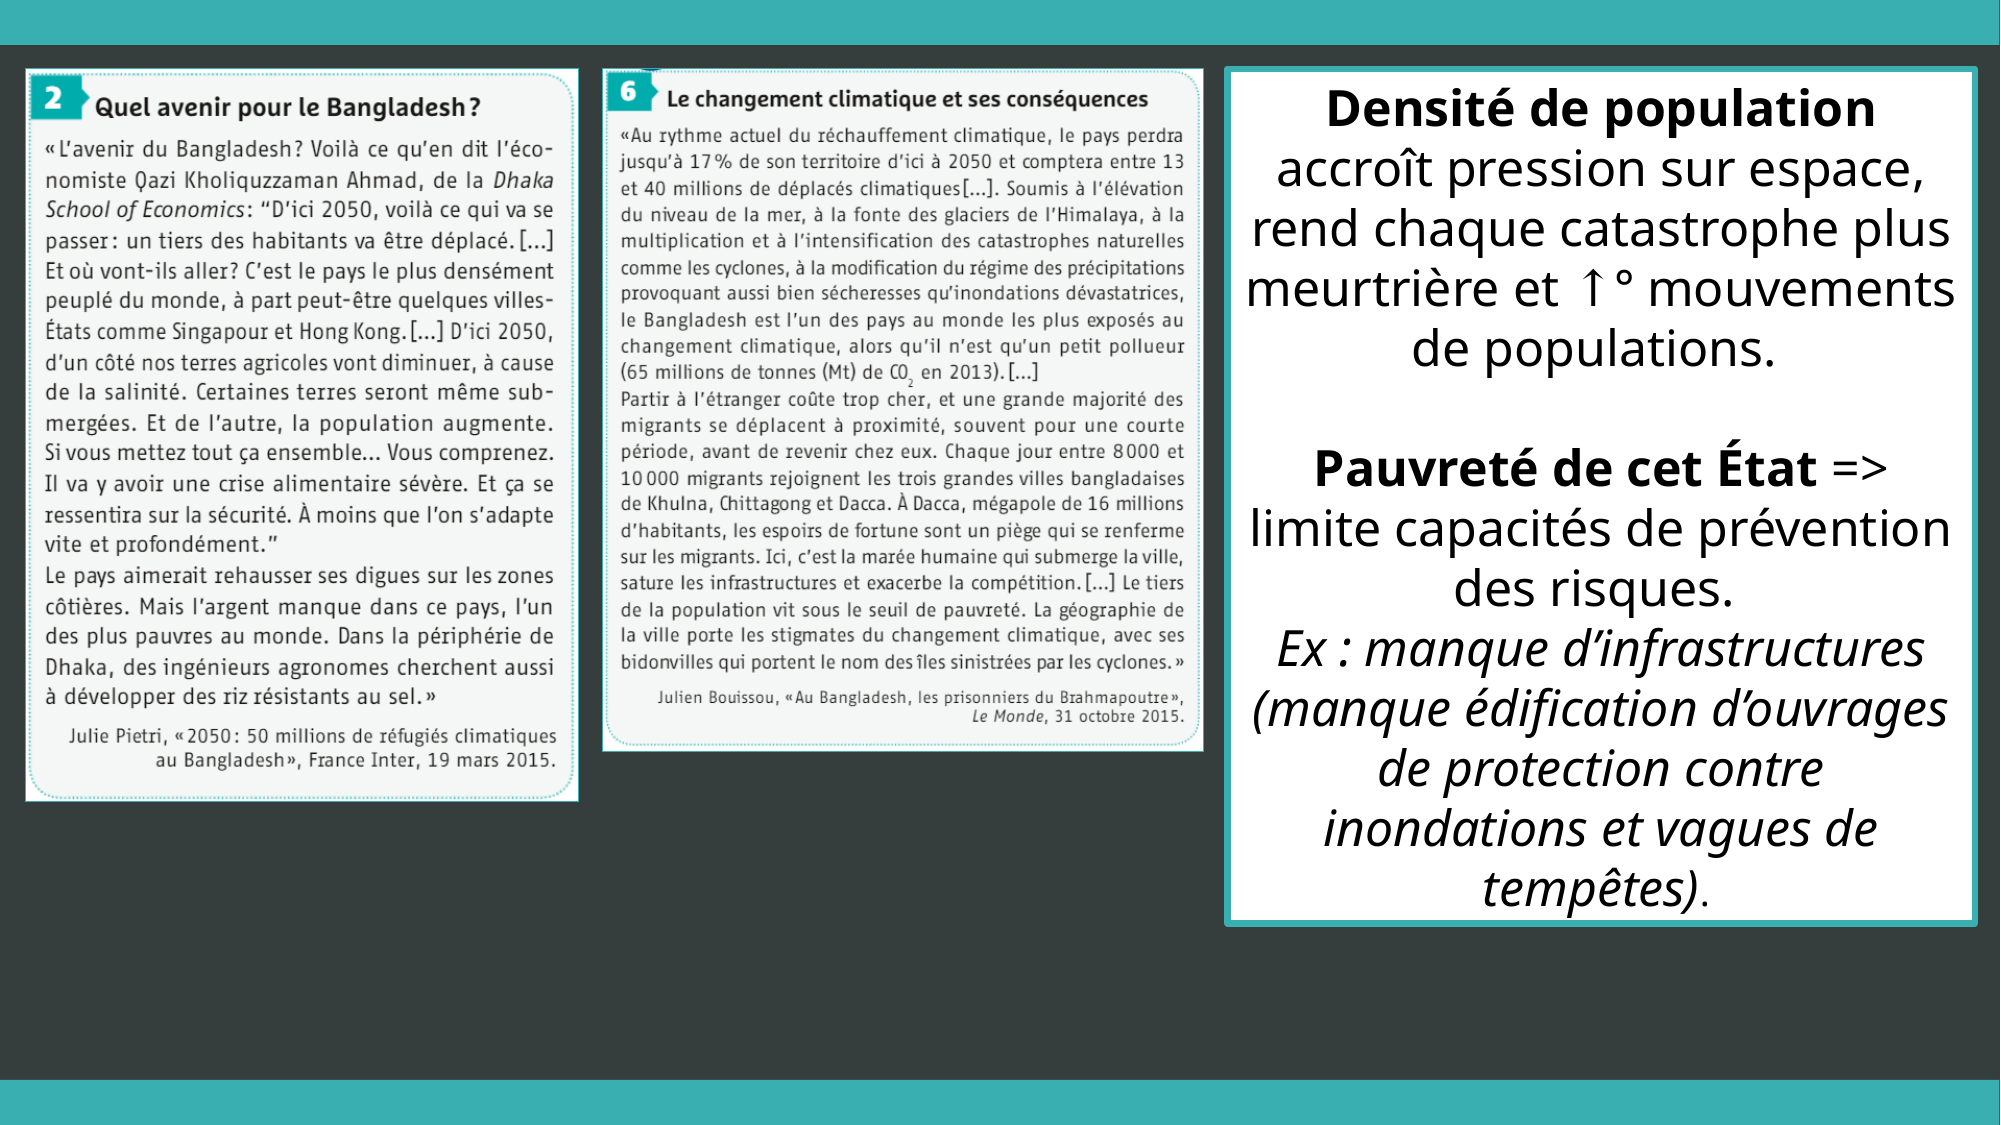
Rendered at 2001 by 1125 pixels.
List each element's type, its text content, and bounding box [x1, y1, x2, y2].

picture [602, 68, 1204, 751]
picture [25, 68, 579, 802]
text_box Densité de population accroît pression sur espace, rend chaque catastrophe plus meurtrière et ↑° mouvements de populations. Pauvreté de cet État => limite capacités de prévention des risques. Ex : manque d’infrastructures (manque édification d’ouvrages de protection contre inondations et vagues de tempêtes). [1227, 68, 1975, 924]
